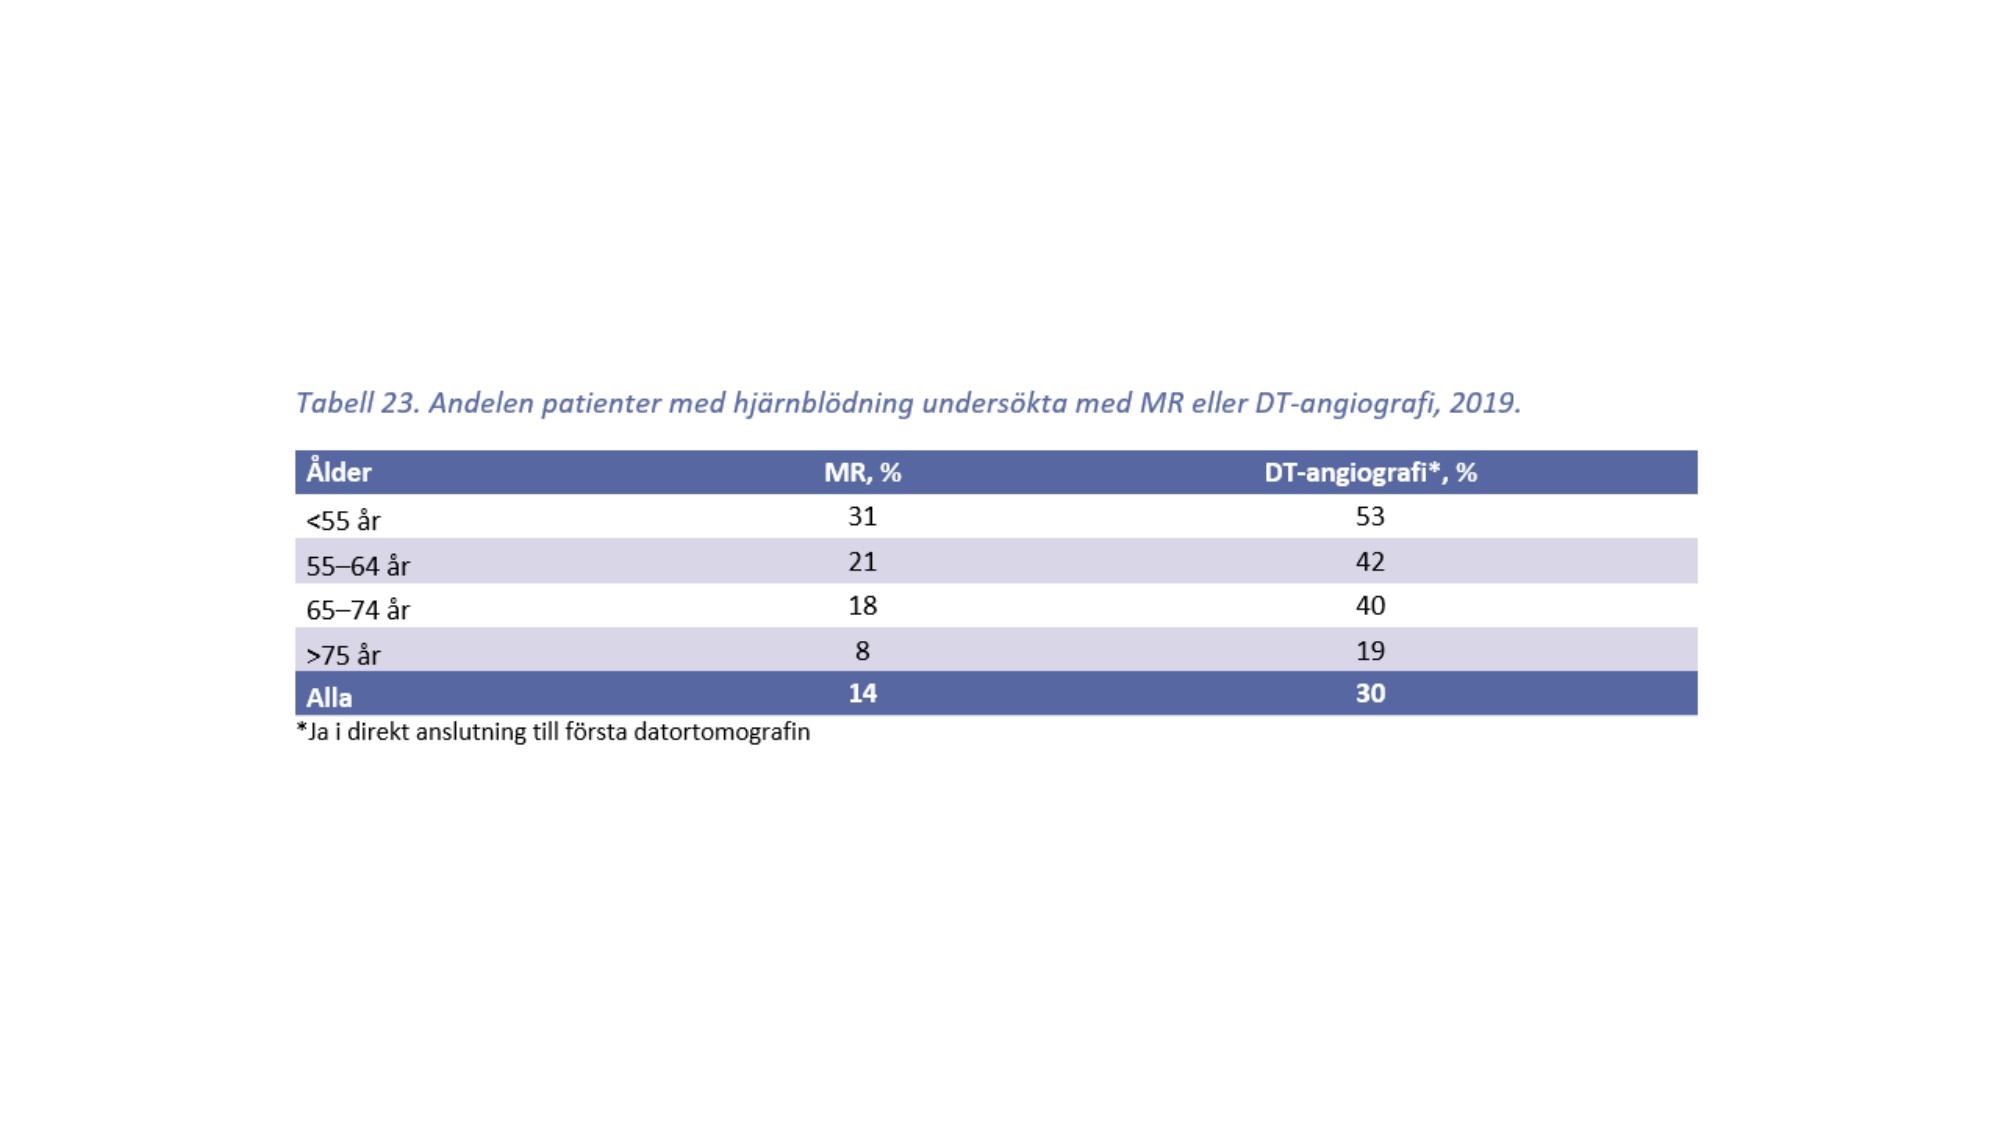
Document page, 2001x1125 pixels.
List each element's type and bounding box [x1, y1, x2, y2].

picture [280, 366, 1720, 759]
